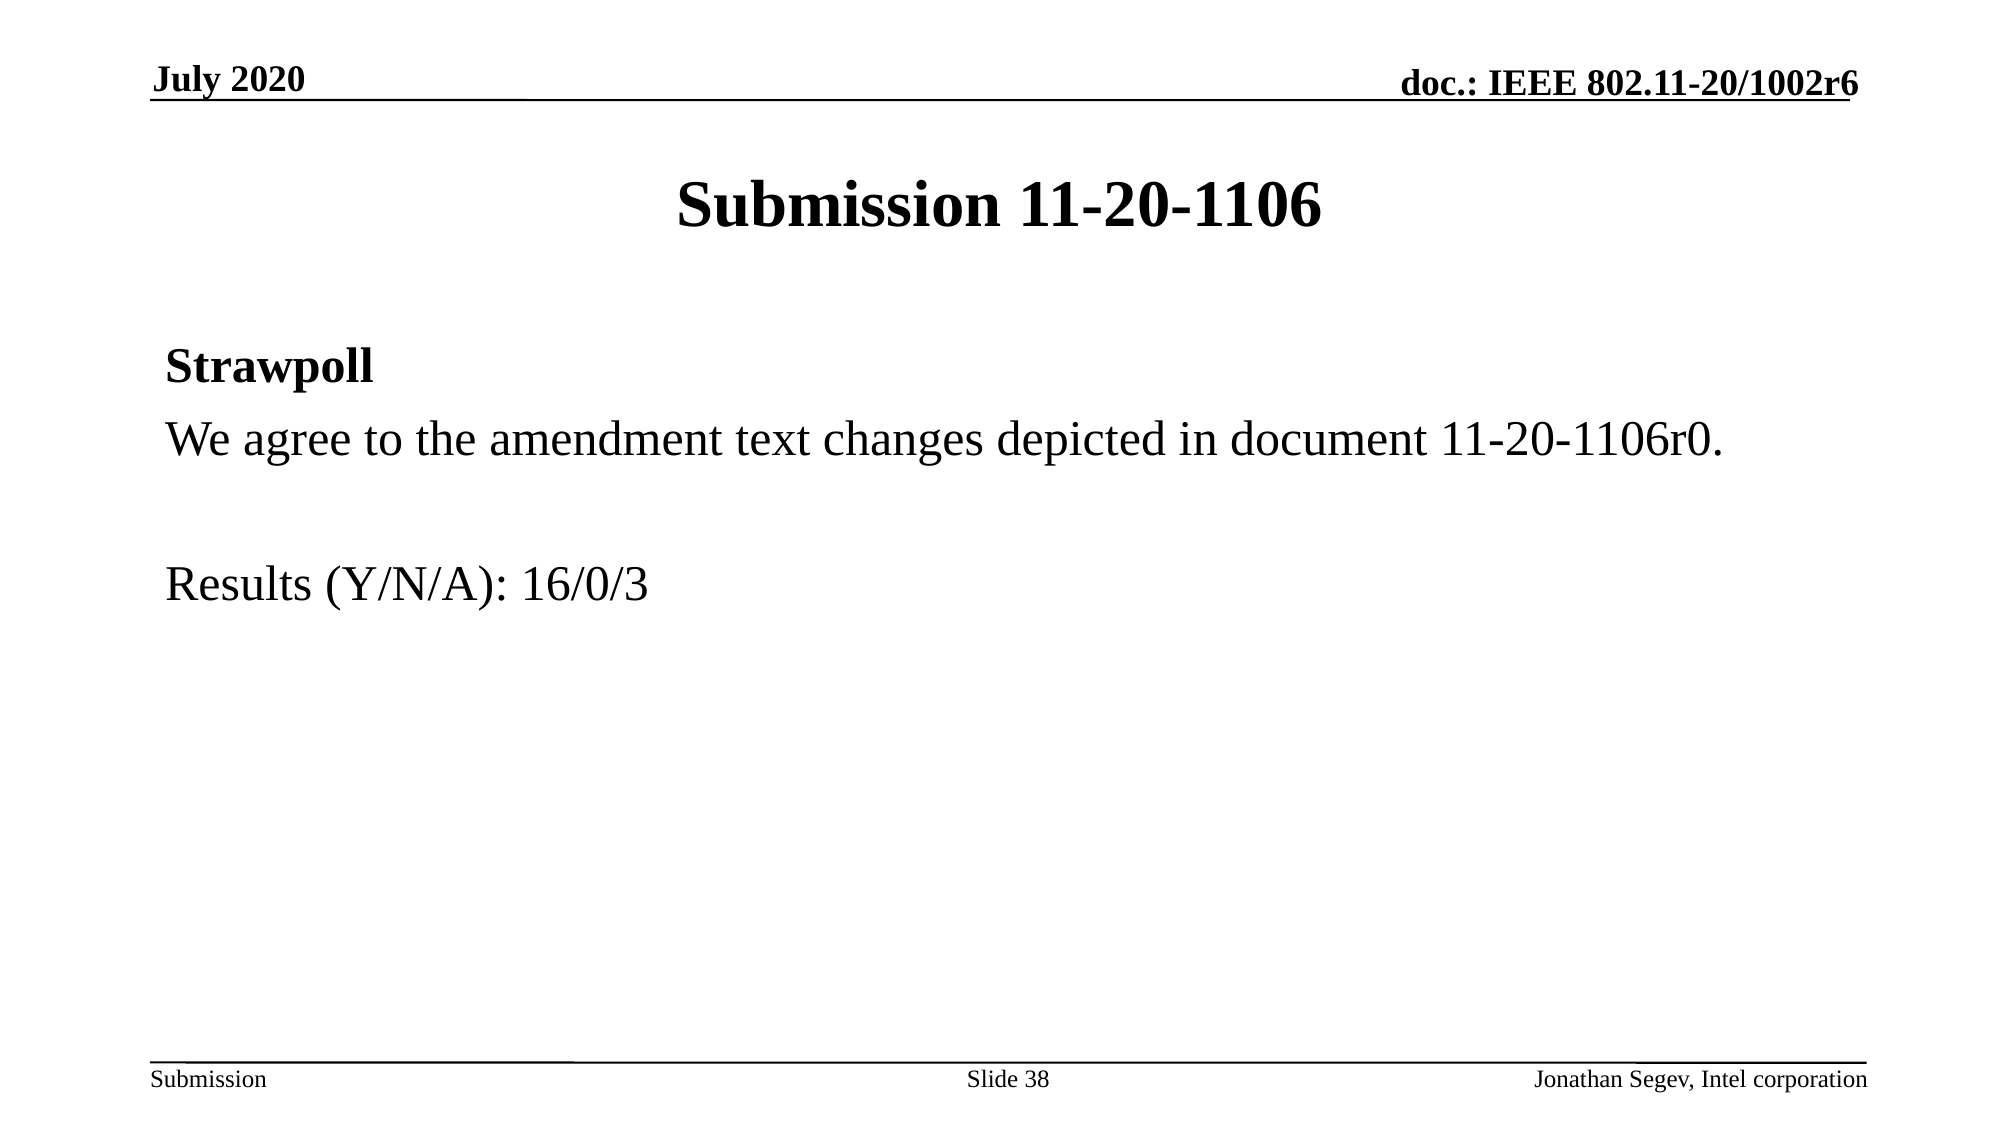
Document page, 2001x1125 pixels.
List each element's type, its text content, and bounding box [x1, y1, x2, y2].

list Strawpoll We agree to the amendment text changes depicted in document 11-20-1106r0. Results (Y/N/A): 16/0/3 [149, 324, 1850, 1000]
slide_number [152, 54, 563, 100]
slide_number Slide 38 [950, 1061, 1067, 1123]
title Submission 11-20-1106 [149, 112, 1850, 288]
footer Jonathan Segev, Intel corporation [1171, 1061, 1869, 1093]
